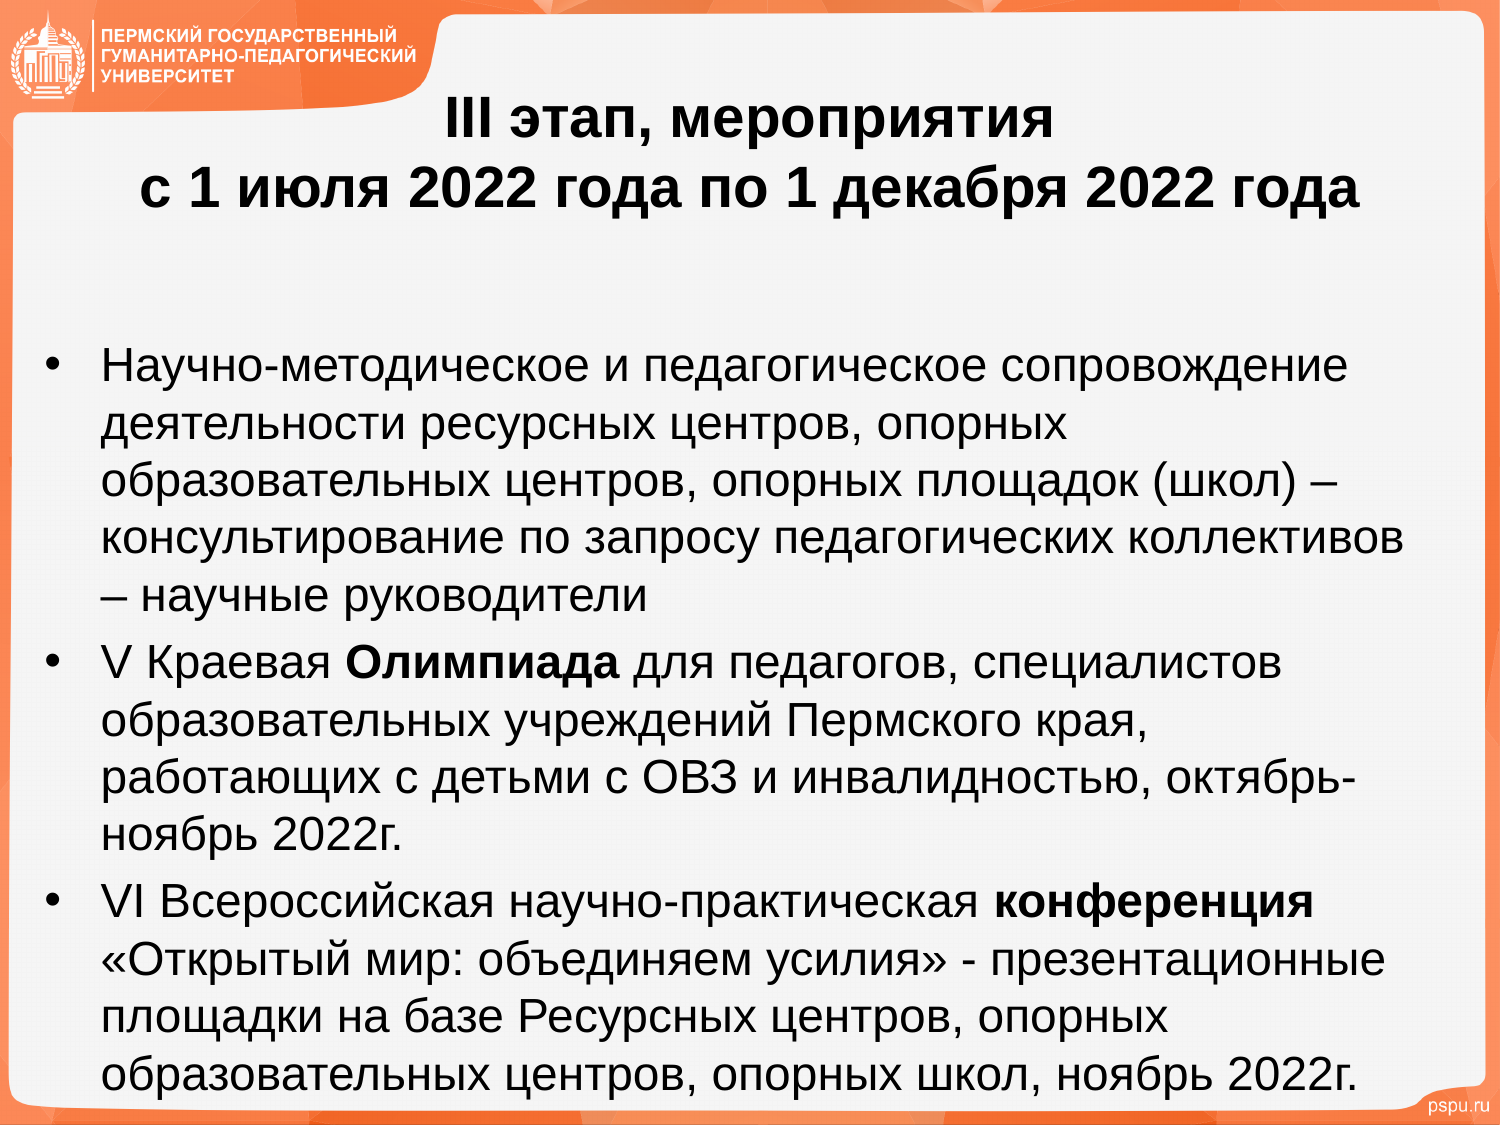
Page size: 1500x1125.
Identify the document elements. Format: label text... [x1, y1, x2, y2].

title III этап, мероприятия с 1 июля 2022 года по 1 декабря 2022 года [76, 78, 1424, 220]
picture [0, 0, 1500, 1125]
list Научно-методическое и педагогическое сопровождение деятельности ресурсных центров, опорных образовательных центров, опорных площадок (школ) – консультирование по запросу педагогических коллективов – научные руководители V Краевая Олимпиада для педагогов, специалистов образовательных учреждений Пермского края, работающих с детьми с ОВЗ и инвалидностью, октябрь-ноябрь 2022г. VI Всероссийская научно-практическая конференция «Открытый мир: объединяем усилия» - презентационные площадки на базе Ресурсных центров, опорных образовательных центров, опорных школ, ноябрь 2022г. [29, 326, 1459, 1094]
